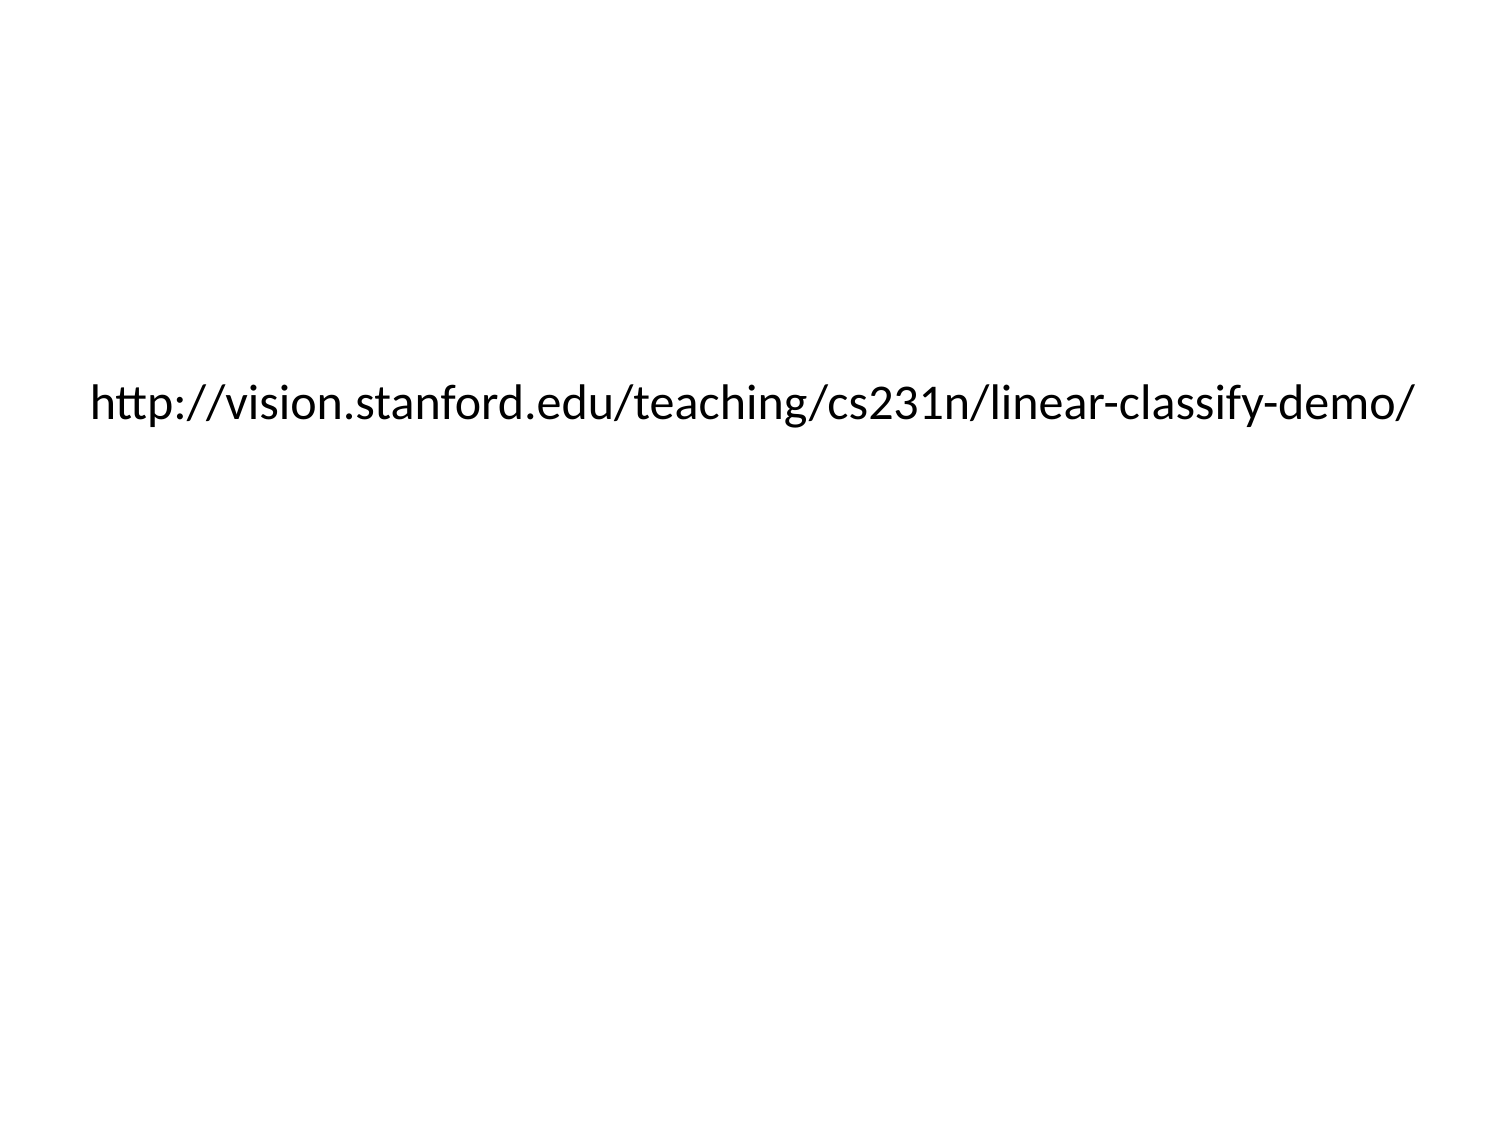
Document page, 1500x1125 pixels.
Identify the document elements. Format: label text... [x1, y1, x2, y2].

text_box http://vision.stanford.edu/teaching/cs231n/linear-classify-demo/ [75, 362, 1450, 438]
